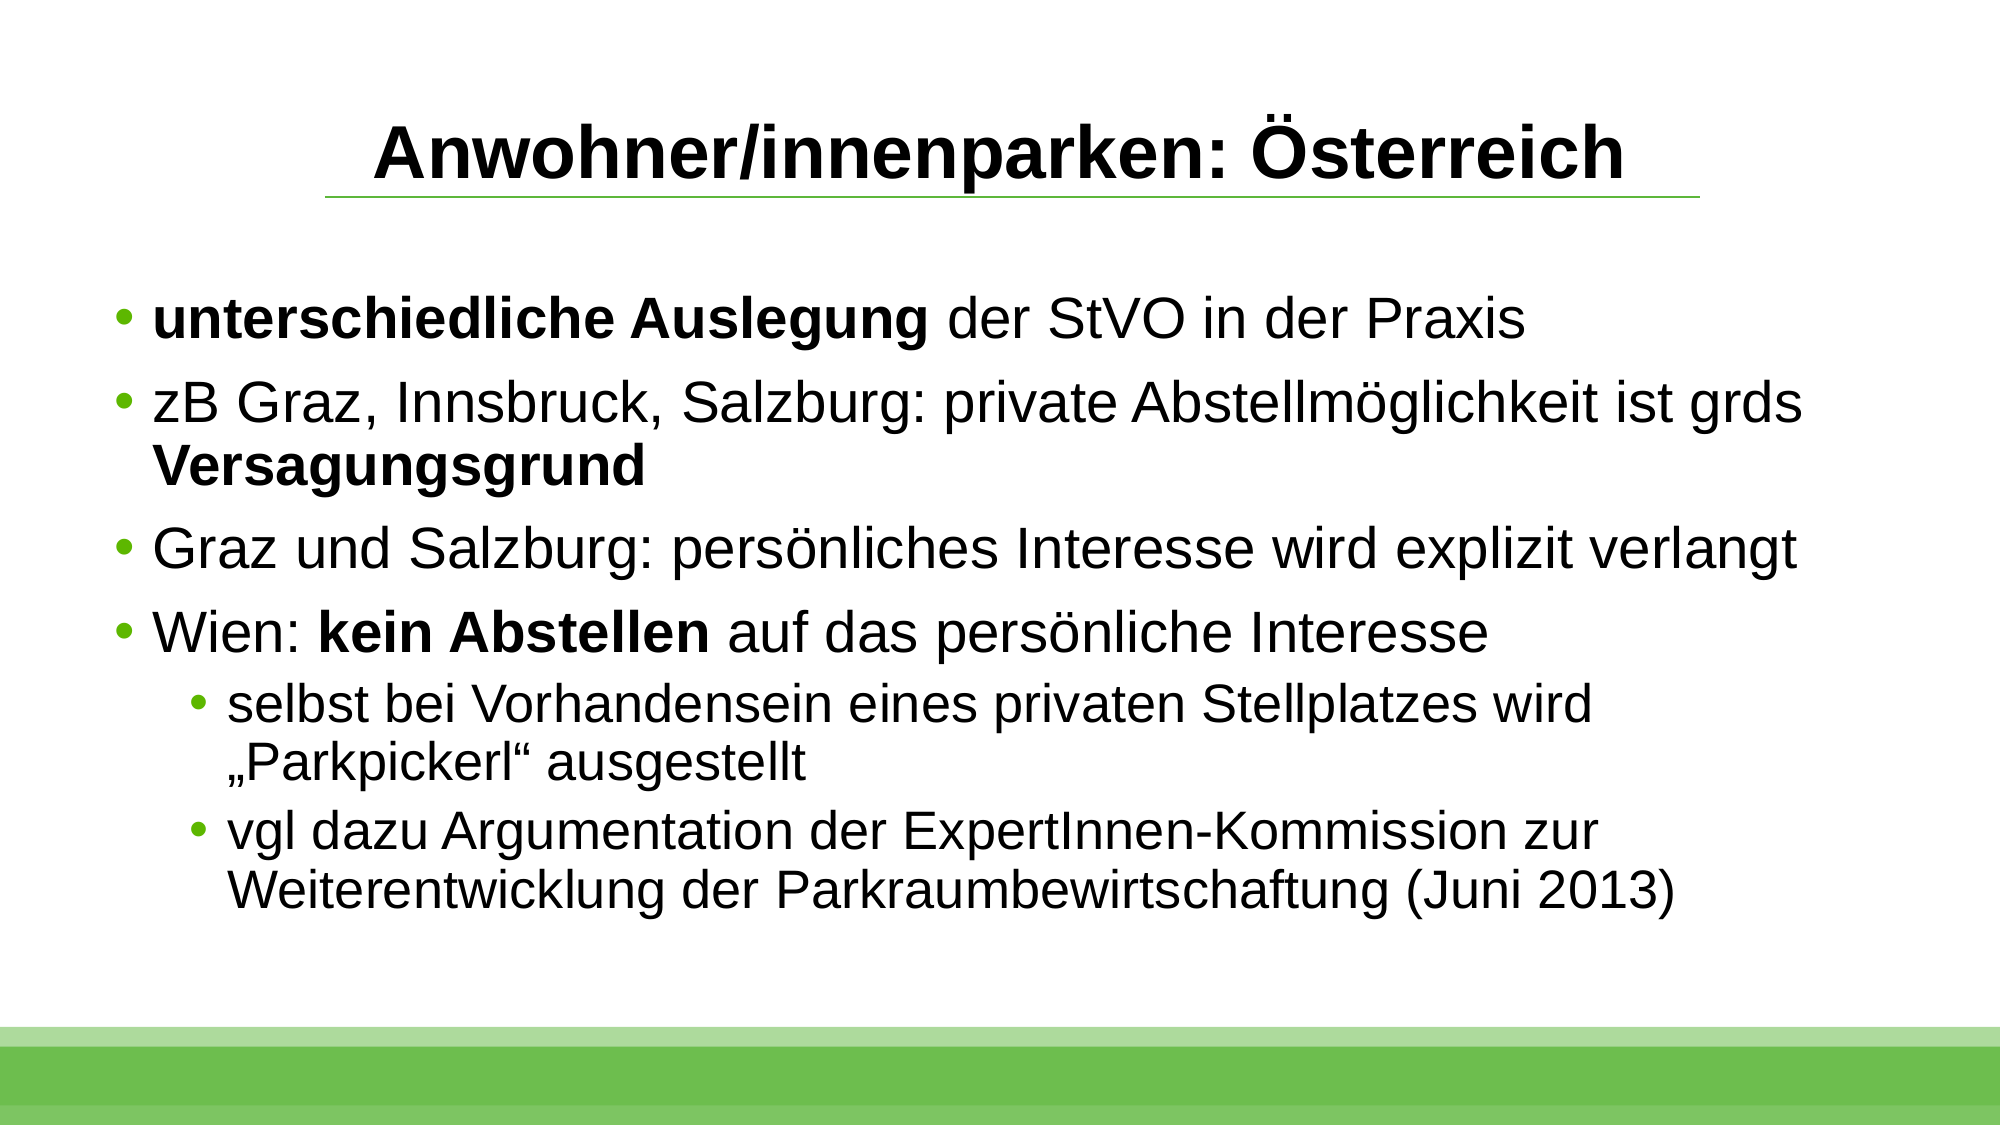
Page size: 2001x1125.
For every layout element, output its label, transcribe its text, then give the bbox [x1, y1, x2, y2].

title Anwohner/innenparken: Österreich [137, 45, 1863, 264]
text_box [0, 1026, 2000, 1125]
list unterschiedliche Auslegung der StVO in der Praxis zB Graz, Innsbruck, Salzburg: private Abstellmöglichkeit ist grds Versagungsgrund Graz und Salzburg: persönliches Interesse wird explizit verlangt Wien: kein Abstellen auf das persönliche Interesse selbst bei Vorhandensein eines privaten Stellplatzes wird „Parkpickerl“ ausgestellt vgl dazu Argumentation der ExpertInnen-Kommission zur Weiterentwicklung der Parkraumbewirtschaftung (Juni 2013) [100, 280, 1825, 995]
